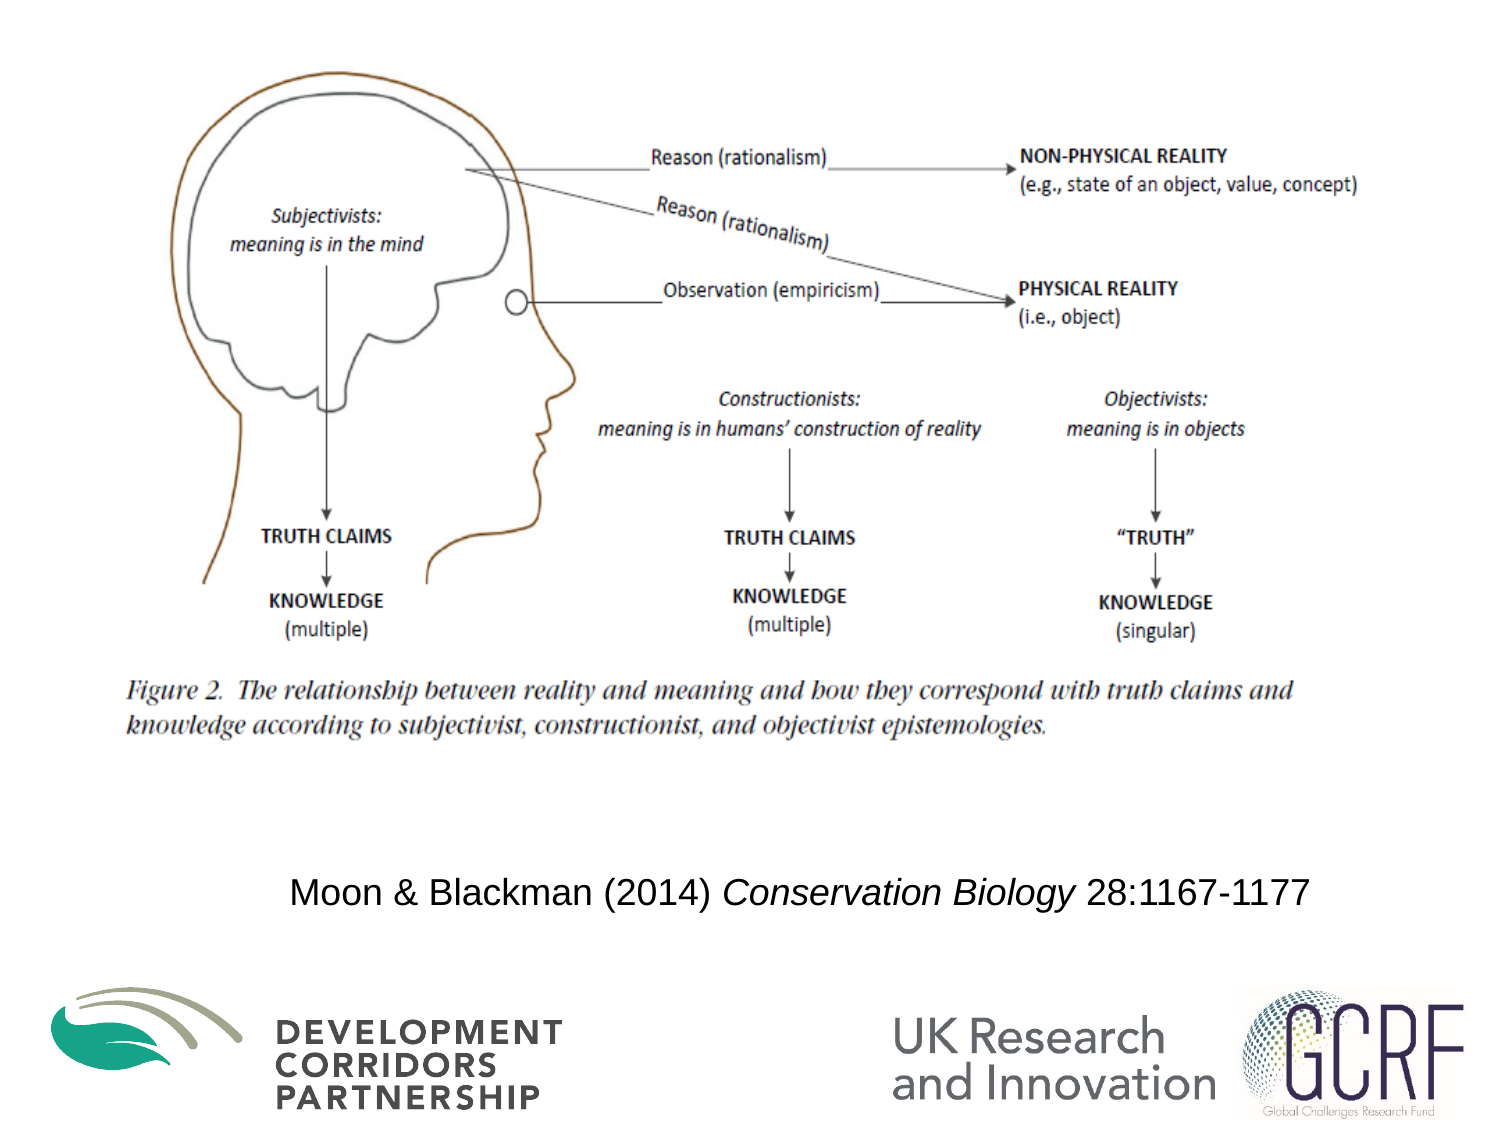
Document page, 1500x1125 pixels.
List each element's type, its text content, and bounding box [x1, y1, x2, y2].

text_box Moon & Blackman (2014) Conservation Biology 28:1167-1177 [274, 860, 1365, 921]
picture [893, 1015, 1215, 1100]
picture [88, 58, 1407, 769]
picture [1235, 982, 1468, 1122]
picture [51, 987, 565, 1125]
